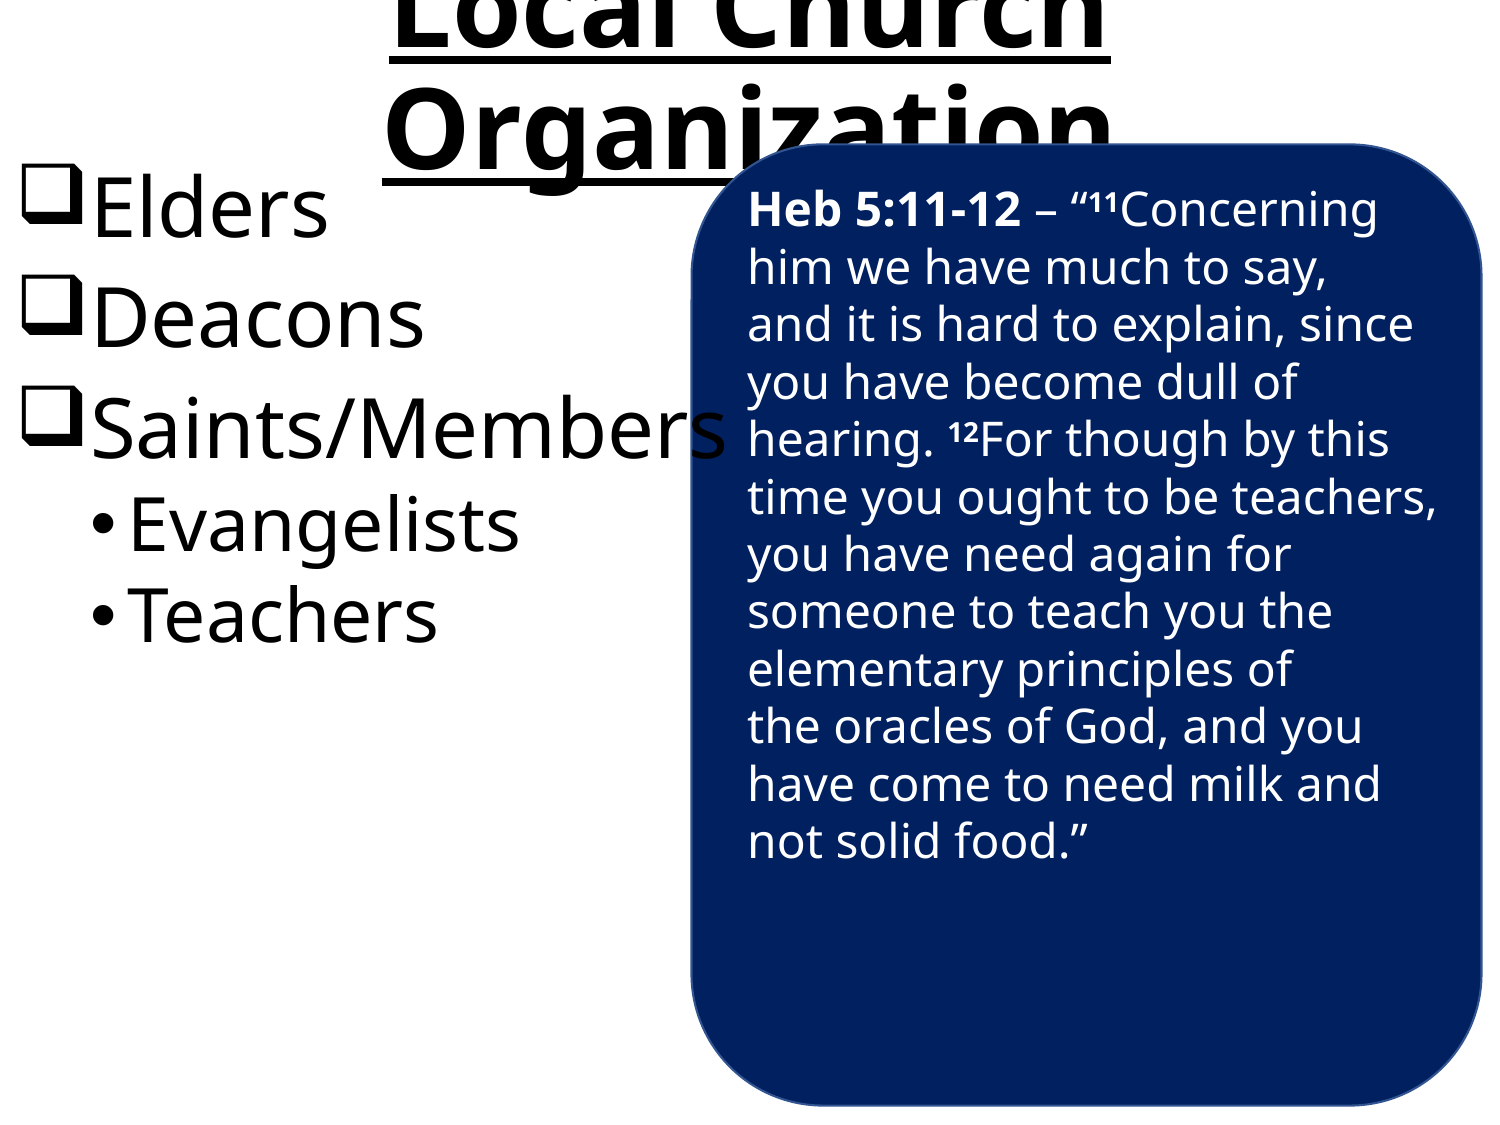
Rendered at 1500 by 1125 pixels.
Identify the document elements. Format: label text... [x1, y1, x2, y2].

text_box Heb 5:11-12 – “11Concerning him we have much to say, and it is hard to explain, since you have become dull of hearing. 12For though by this time you ought to be teachers, you have need again for someone to teach you the elementary principles of the oracles of God, and you have come to need milk and not solid food.” [764, 171, 1470, 876]
text_box [764, 143, 1431, 171]
title Local Church Organization [0, 0, 1500, 144]
text_box [764, 219, 1483, 1107]
list Elders Deacons Saints/Members Evangelists Teachers [0, 157, 764, 1125]
